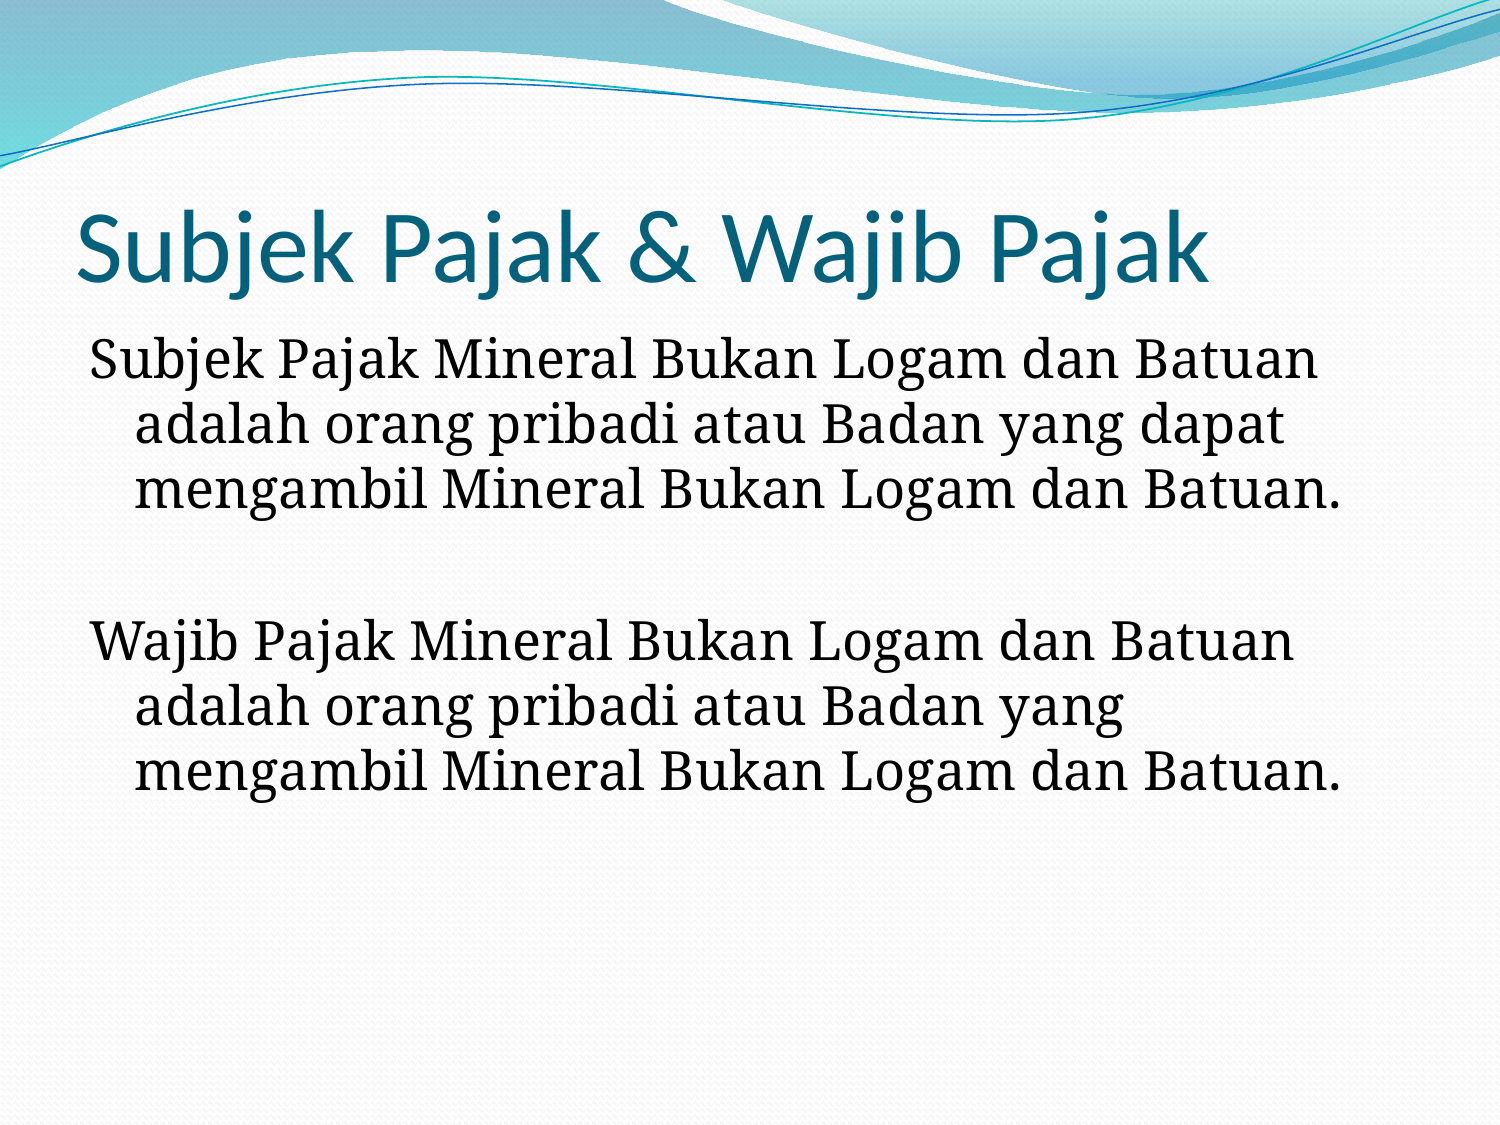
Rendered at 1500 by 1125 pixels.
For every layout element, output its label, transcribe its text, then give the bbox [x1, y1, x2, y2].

list Subjek Pajak Mineral Bukan Logam dan Batuan adalah orang pribadi atau Badan yang dapat mengambil Mineral Bukan Logam dan Batuan. Wajib Pajak Mineral Bukan Logam dan Batuan adalah orang pribadi atau Badan yang mengambil Mineral Bukan Logam dan Batuan. [75, 317, 1425, 1038]
title Subjek Pajak & Wajib Pajak [75, 115, 1425, 303]
